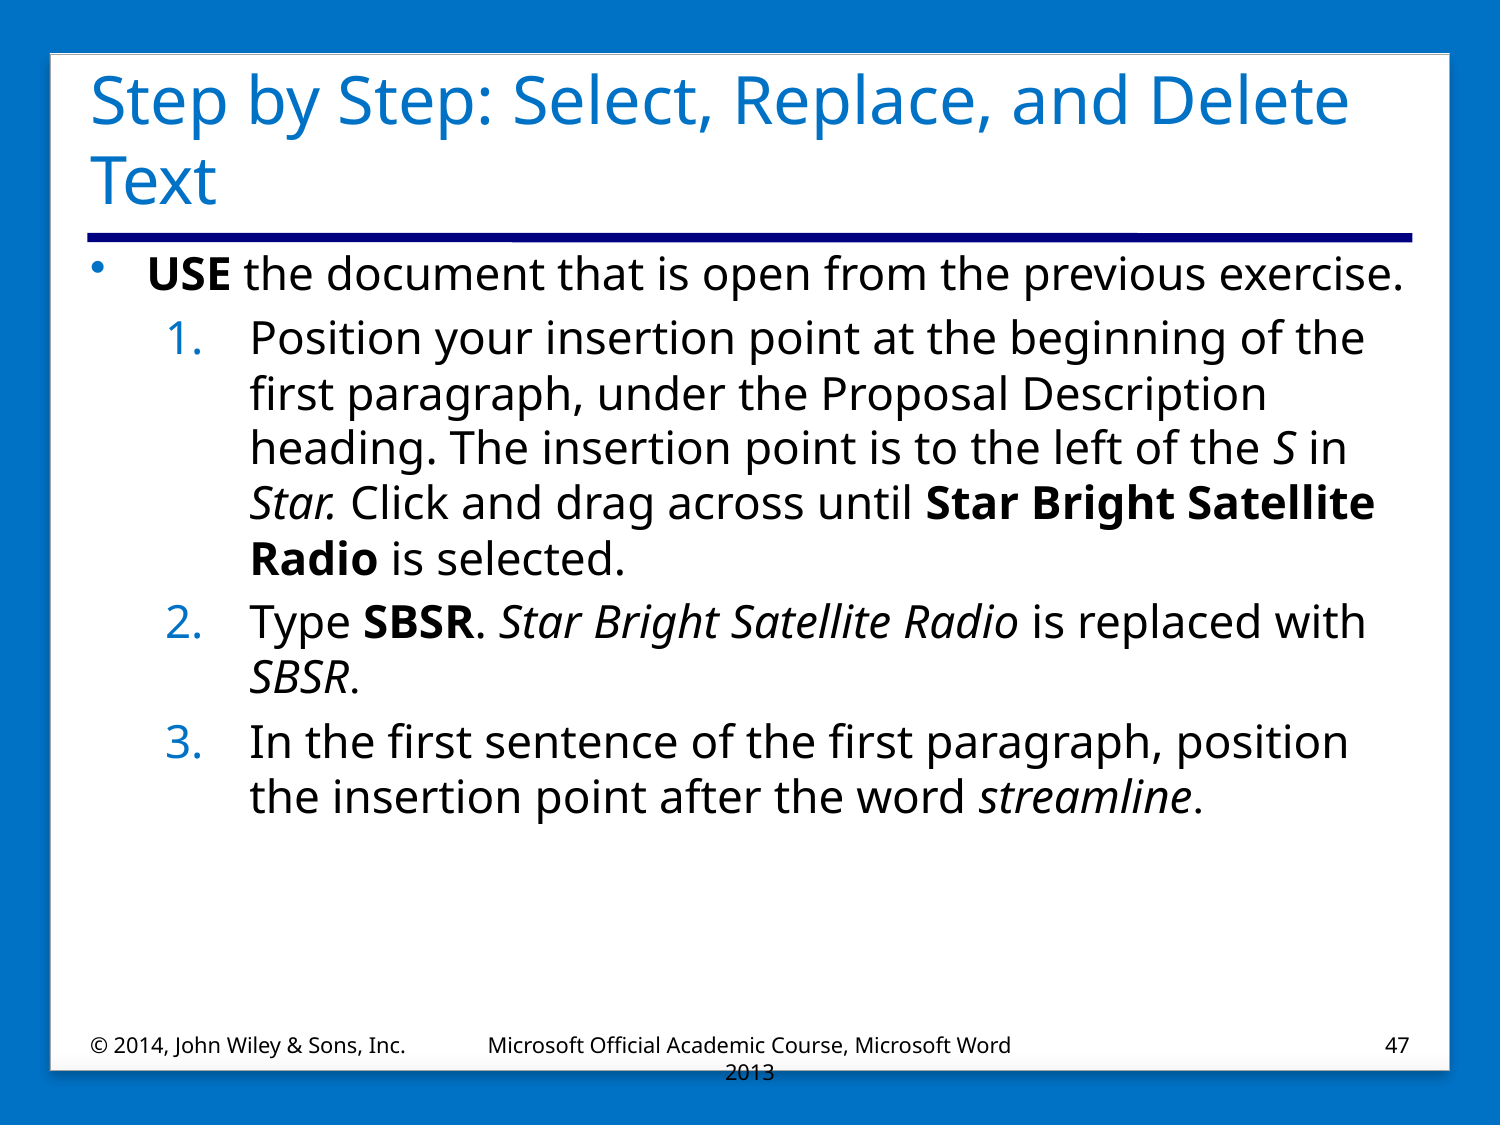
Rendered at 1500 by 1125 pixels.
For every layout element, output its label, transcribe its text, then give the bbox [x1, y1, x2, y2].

slide_number © 2014, John Wiley & Sons, Inc. [74, 1024, 426, 1103]
slide_number 47 [1074, 1024, 1426, 1103]
list USE the document that is open from the previous exercise. Position your insertion point at the beginning of the first paragraph, under the Proposal Description heading. The insertion point is to the left of the S in Star. Click and drag across until Star Bright Satellite Radio is selected. Type SBSR. Star Bright Satellite Radio is replaced with SBSR. In the first sentence of the first paragraph, position the insertion point after the word streamline. [75, 237, 1425, 1063]
footer Microsoft Official Academic Course, Microsoft Word 2013 [449, 1024, 1051, 1103]
title Step by Step: Select, Replace, and Delete Text [74, 74, 1426, 226]
